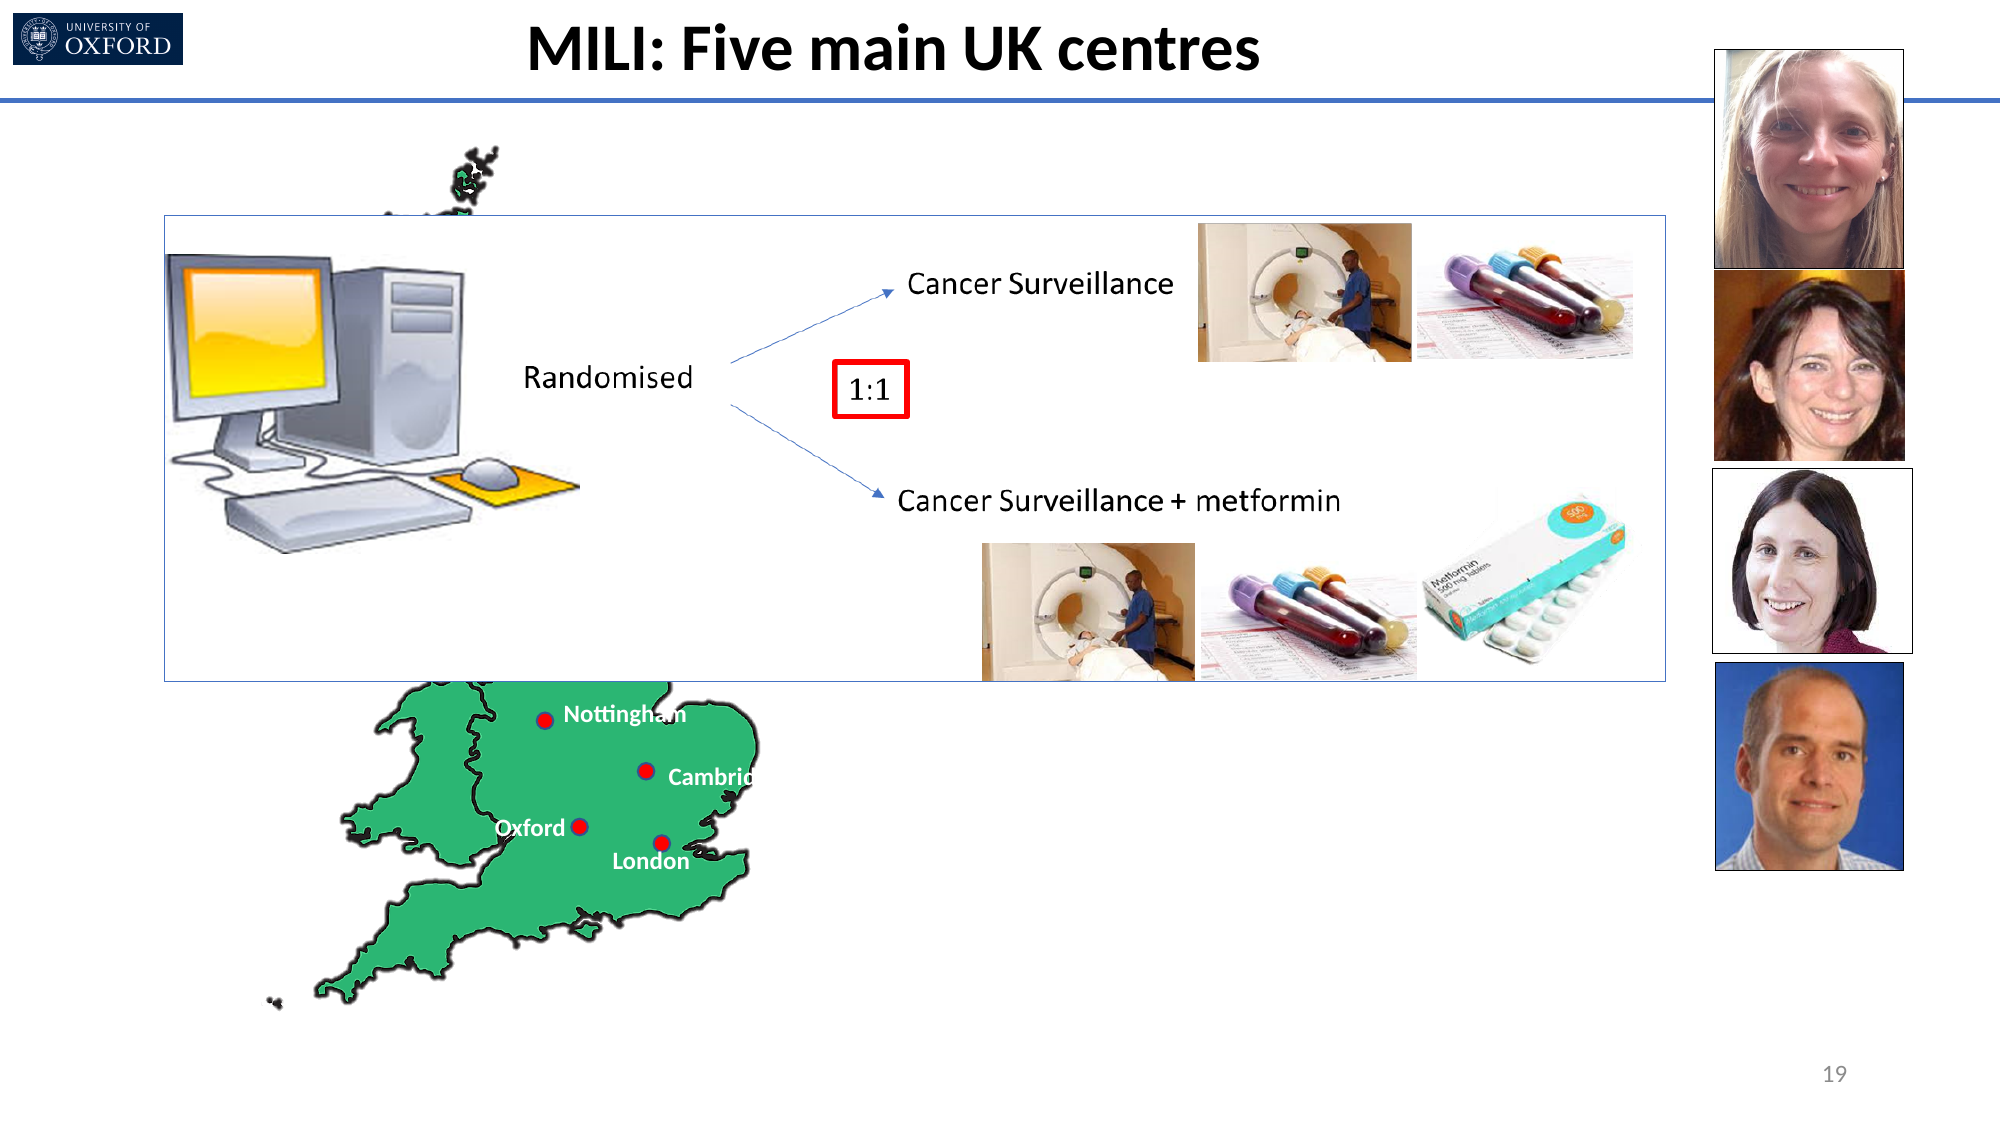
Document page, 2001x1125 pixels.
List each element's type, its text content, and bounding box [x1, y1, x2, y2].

picture [13, 108, 1666, 1025]
picture [1712, 468, 1913, 654]
picture [13, 13, 183, 65]
picture [1714, 49, 1904, 269]
slide_number 19 [1412, 1042, 1863, 1103]
text_box MILI: Five main UK centres [511, 0, 1822, 91]
picture [1715, 662, 1904, 871]
picture [1714, 270, 1905, 461]
